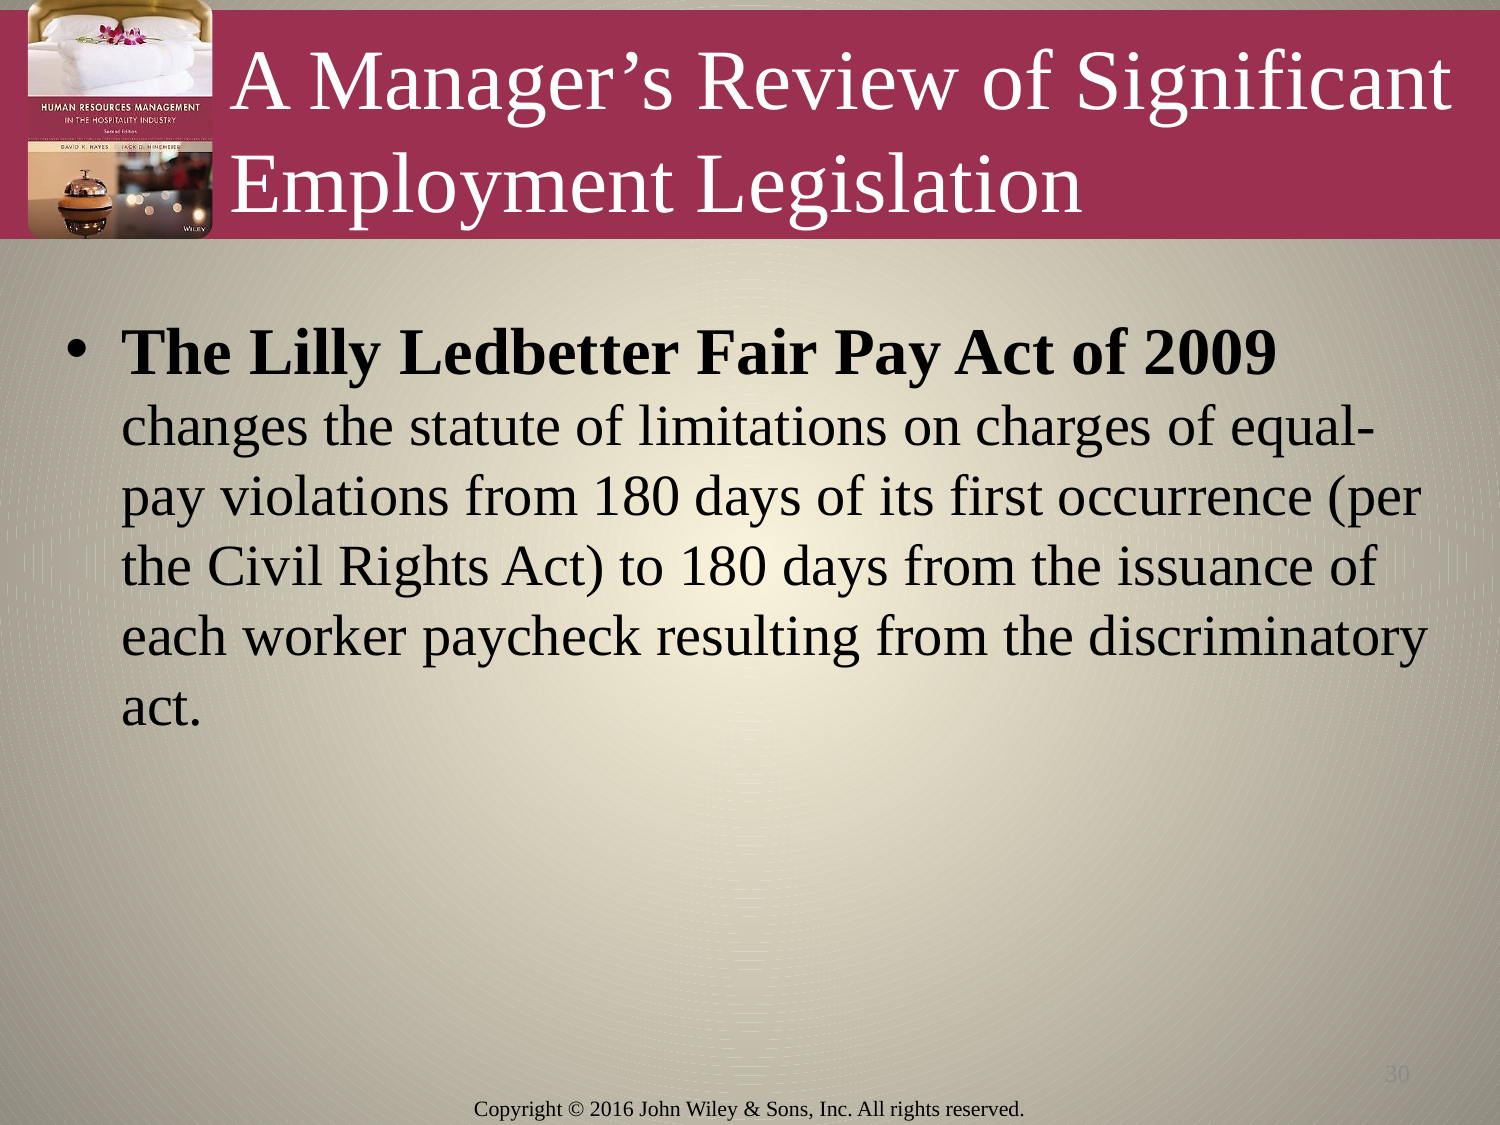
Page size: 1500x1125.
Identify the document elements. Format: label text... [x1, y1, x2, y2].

title A Manager’s Review of Significant Employment Legislation [214, 12, 1500, 238]
list The Lilly Ledbetter Fair Pay Act of 2009 changes the statute of limitations on charges of equal-pay violations from 180 days of its first occurrence (per the Civil Rights Act) to 180 days from the issuance of each worker paycheck resulting from the discriminatory act. [50, 299, 1450, 1005]
picture [27, 0, 213, 239]
slide_number 30 [1074, 1042, 1425, 1103]
